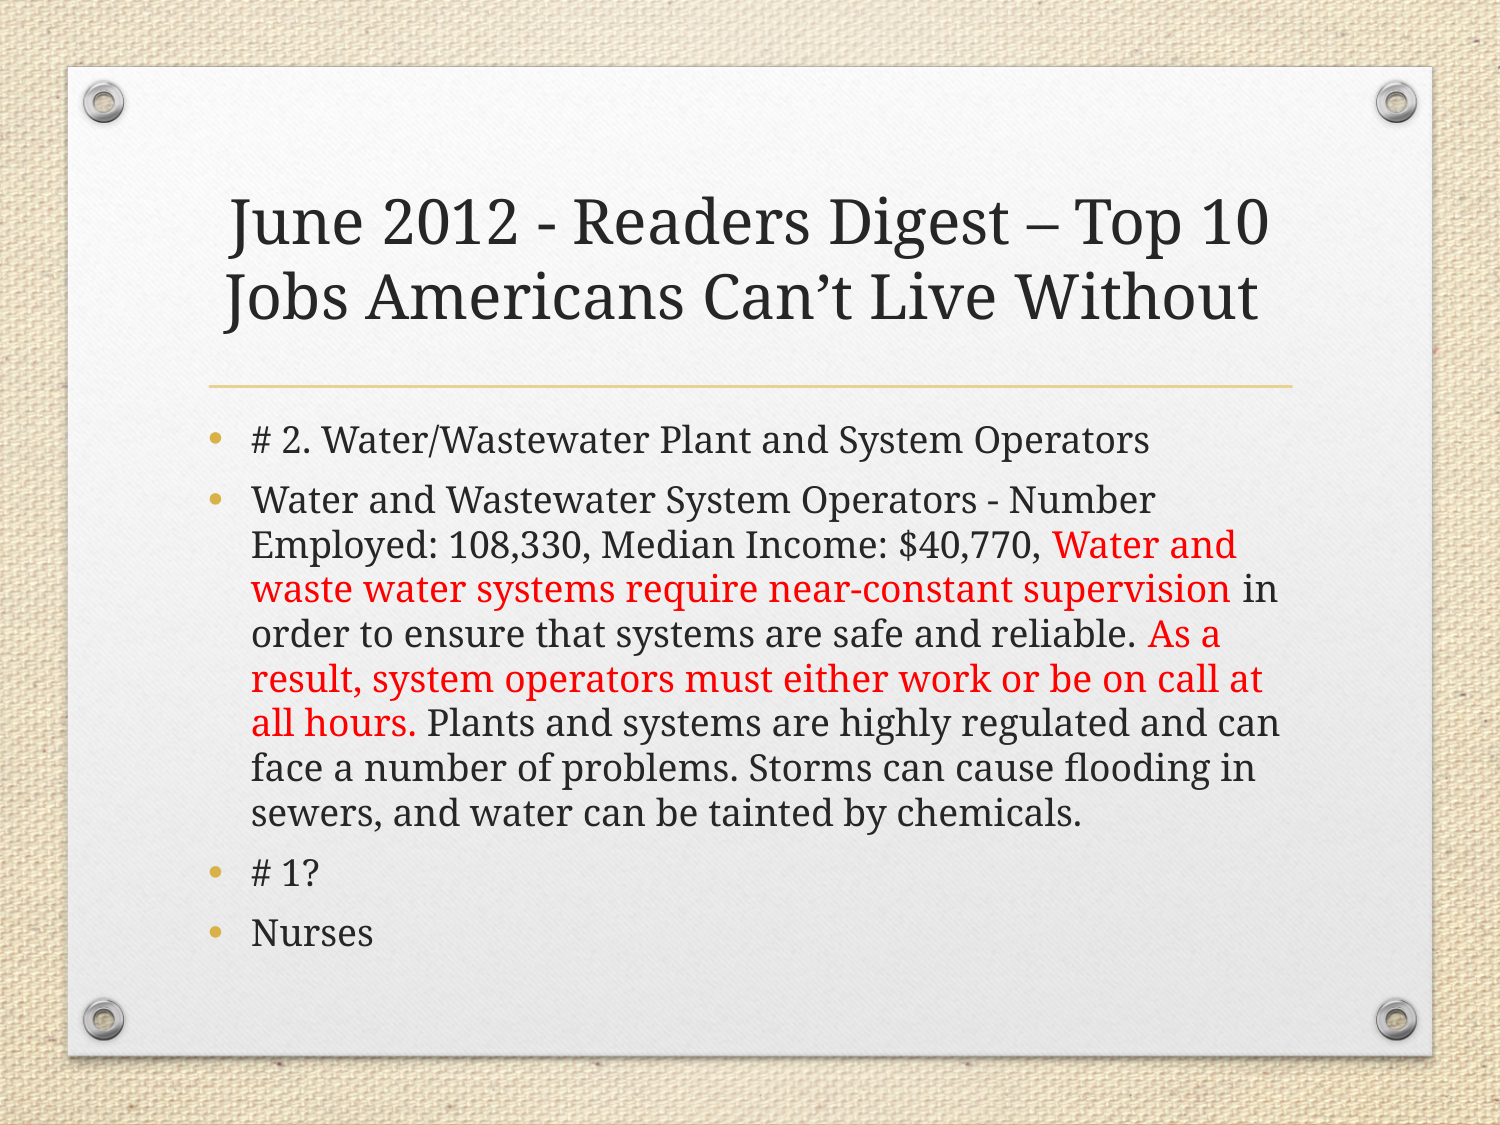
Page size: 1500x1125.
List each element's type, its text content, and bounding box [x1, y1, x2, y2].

picture [0, 0, 1500, 1125]
list # 2. Water/Wastewater Plant and System Operators Water and Wastewater System Operators - Number Employed: 108,330, Median Income: $40,770, Water and waste water systems require near-constant supervision in order to ensure that systems are safe and reliable. As a result, system operators must either work or be on call at all hours. Plants and systems are highly regulated and can face a number of problems. Storms can cause flooding in sewers, and water can be tainted by chemicals. # 1? Nurses [193, 408, 1309, 974]
title June 2012 - Readers Digest – Top 10 Jobs Americans Can’t Live Without [193, 150, 1309, 365]
